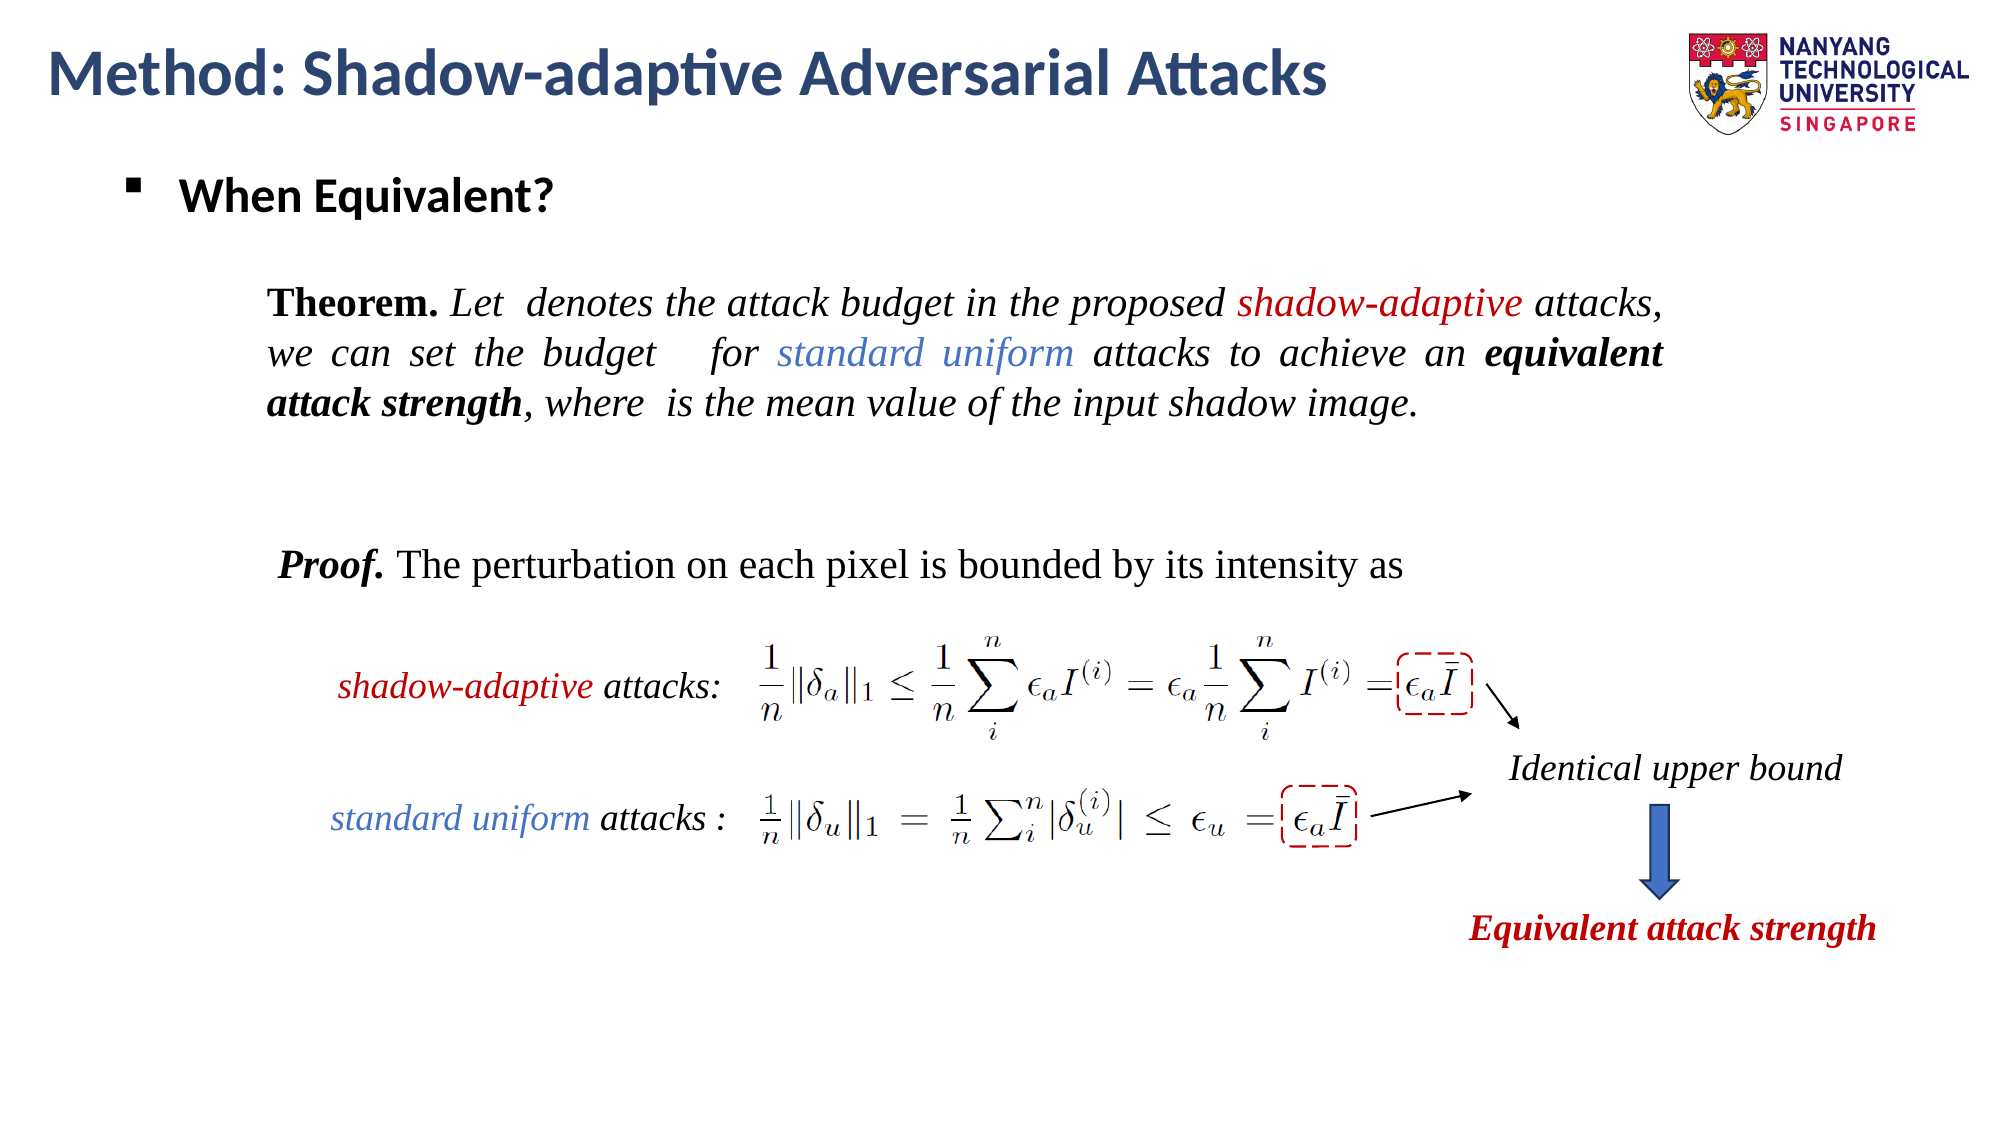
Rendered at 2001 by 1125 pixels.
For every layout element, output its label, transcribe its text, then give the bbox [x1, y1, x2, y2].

picture [750, 785, 1350, 848]
text_box Method: Shadow-adaptive Adversarial Attacks [32, 22, 1520, 118]
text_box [1486, 683, 1520, 730]
text_box standard uniform attacks : [315, 785, 750, 846]
text_box shadow-adaptive attacks: [322, 653, 750, 714]
picture [750, 622, 1460, 745]
text_box [1460, 652, 1474, 716]
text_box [1370, 793, 1473, 817]
text_box Equivalent attack strength [1453, 896, 1902, 956]
text_box [1638, 803, 1681, 896]
text_box Identical upper bound [1494, 735, 1883, 796]
text_box When Equivalent? [107, 154, 1282, 230]
text_box [1350, 785, 1358, 847]
picture [1683, 24, 1973, 138]
